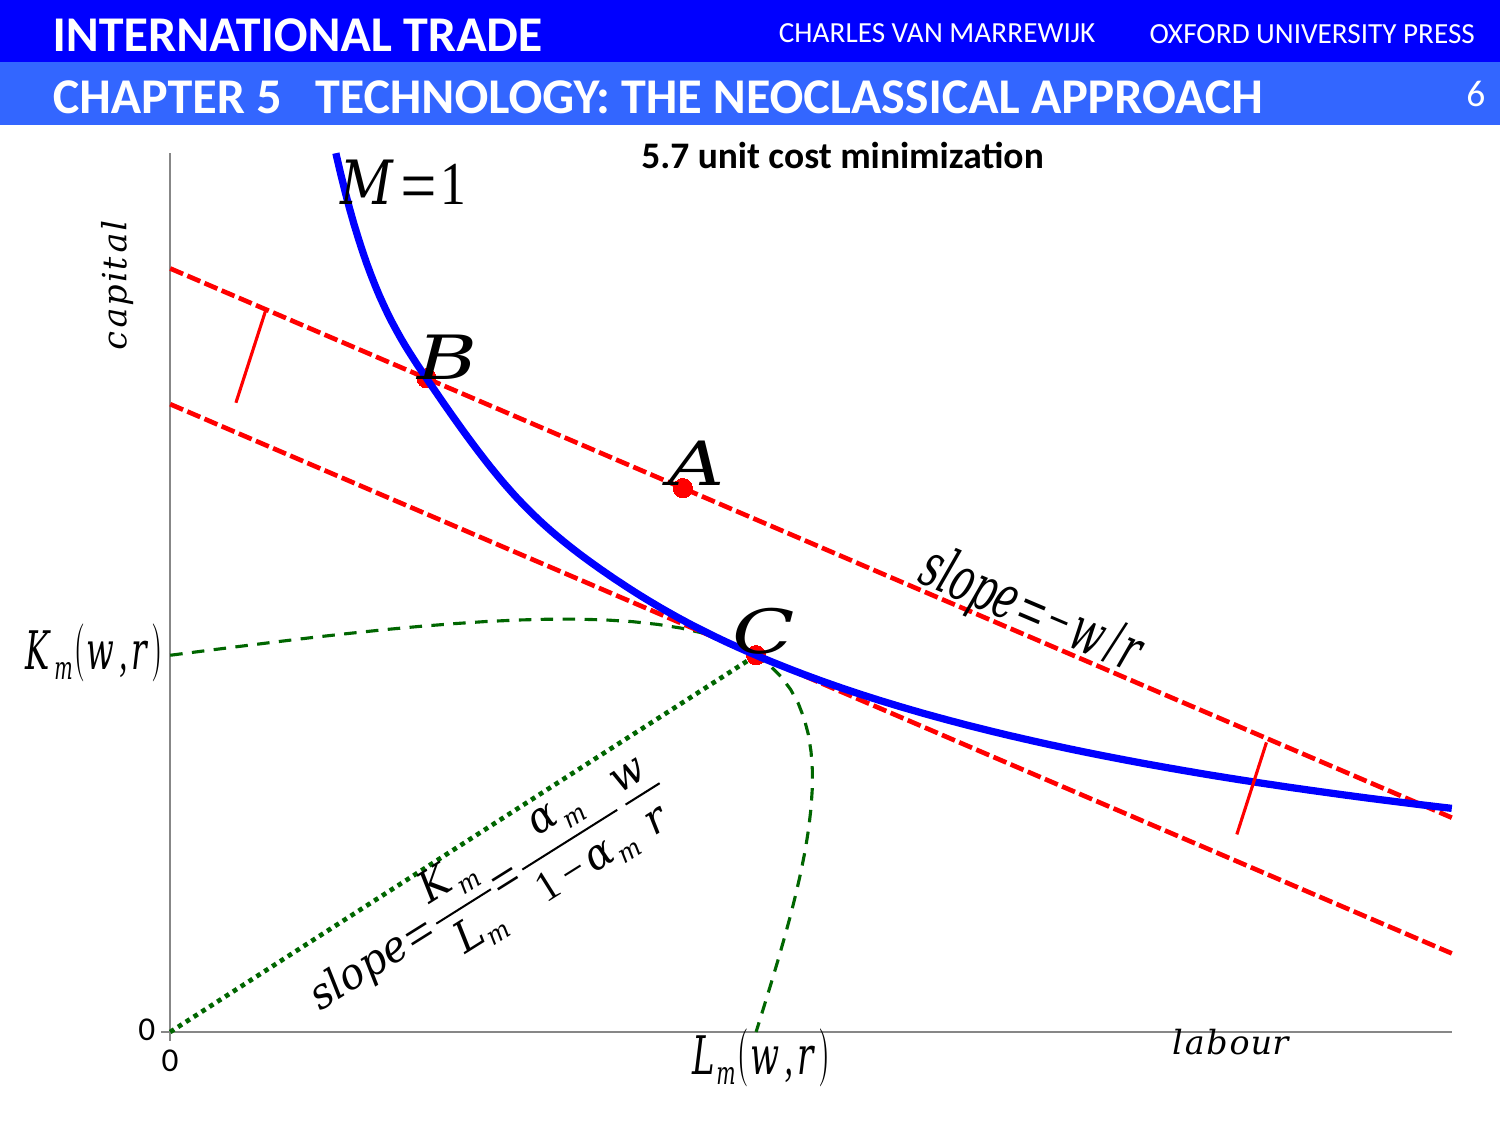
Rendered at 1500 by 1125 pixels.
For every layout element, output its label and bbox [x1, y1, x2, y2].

chart [0, 124, 1500, 1125]
